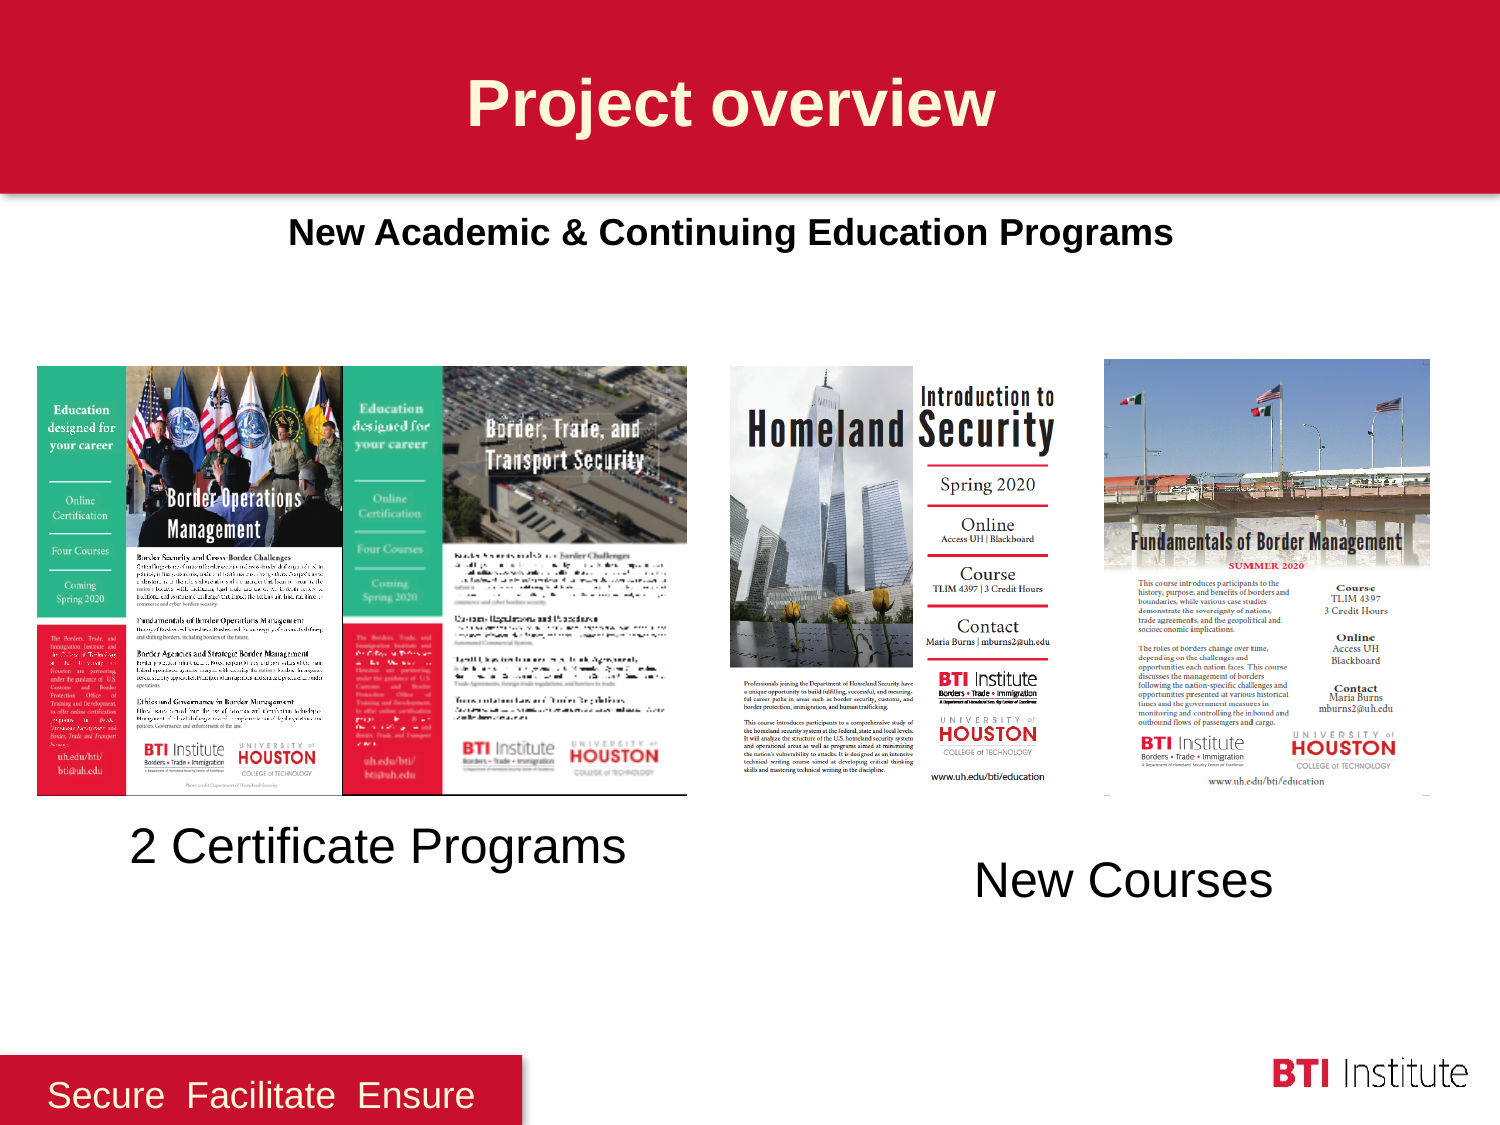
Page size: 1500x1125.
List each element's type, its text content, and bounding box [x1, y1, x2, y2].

text_box New Academic & Continuing Education Programs [273, 200, 1190, 261]
picture [37, 366, 687, 796]
text_box New Courses [959, 840, 1289, 916]
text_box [730, 366, 1070, 797]
picture [1266, 1055, 1473, 1090]
picture [1104, 359, 1430, 796]
text_box Project overview [91, 52, 1372, 147]
text_box 2 Certificate Programs [114, 805, 642, 881]
